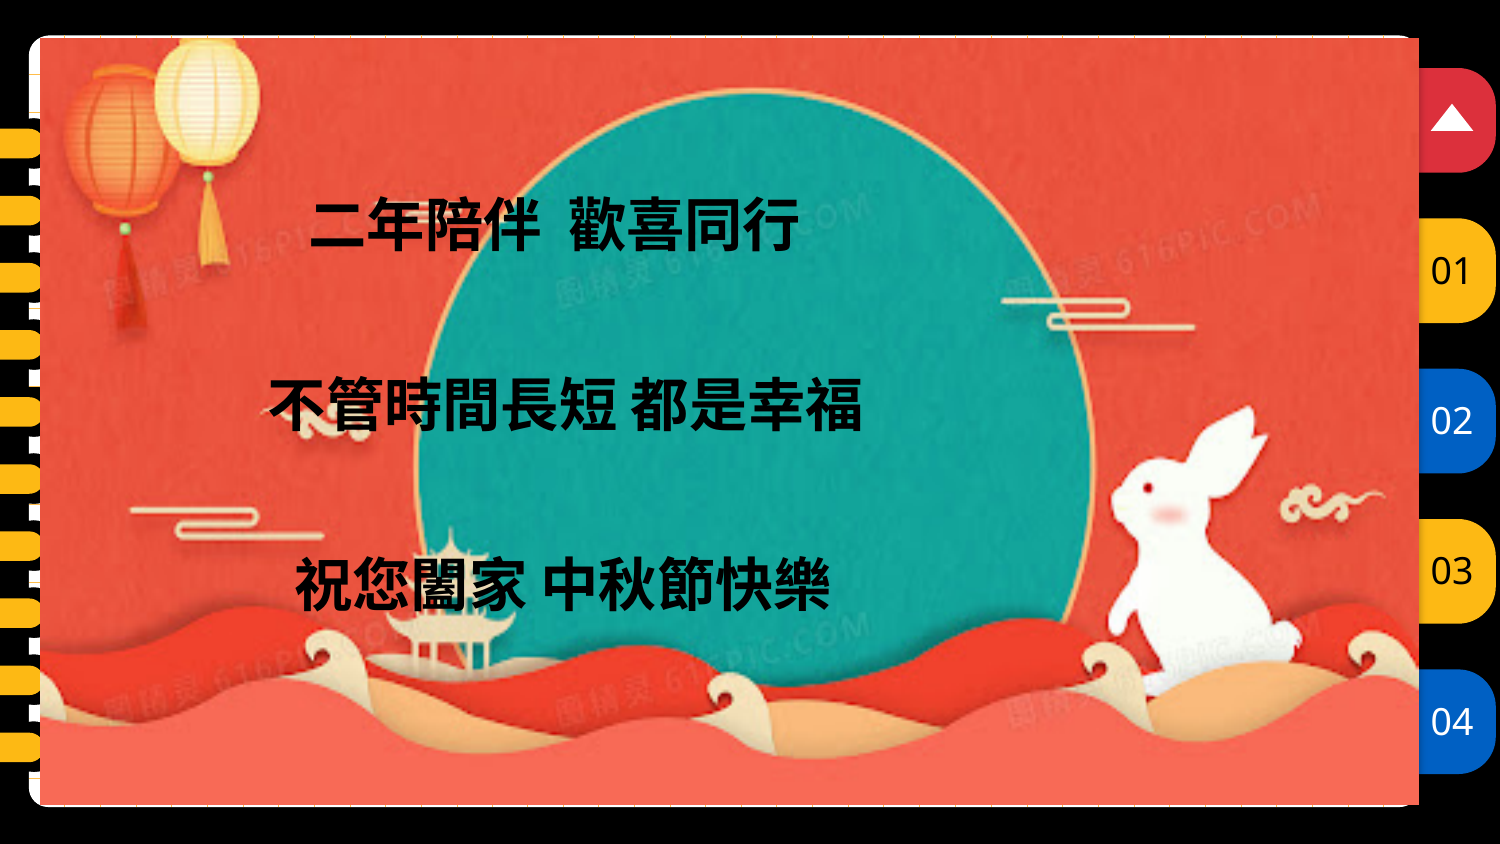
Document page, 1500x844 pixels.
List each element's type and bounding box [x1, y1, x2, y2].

picture [39, 38, 1419, 805]
